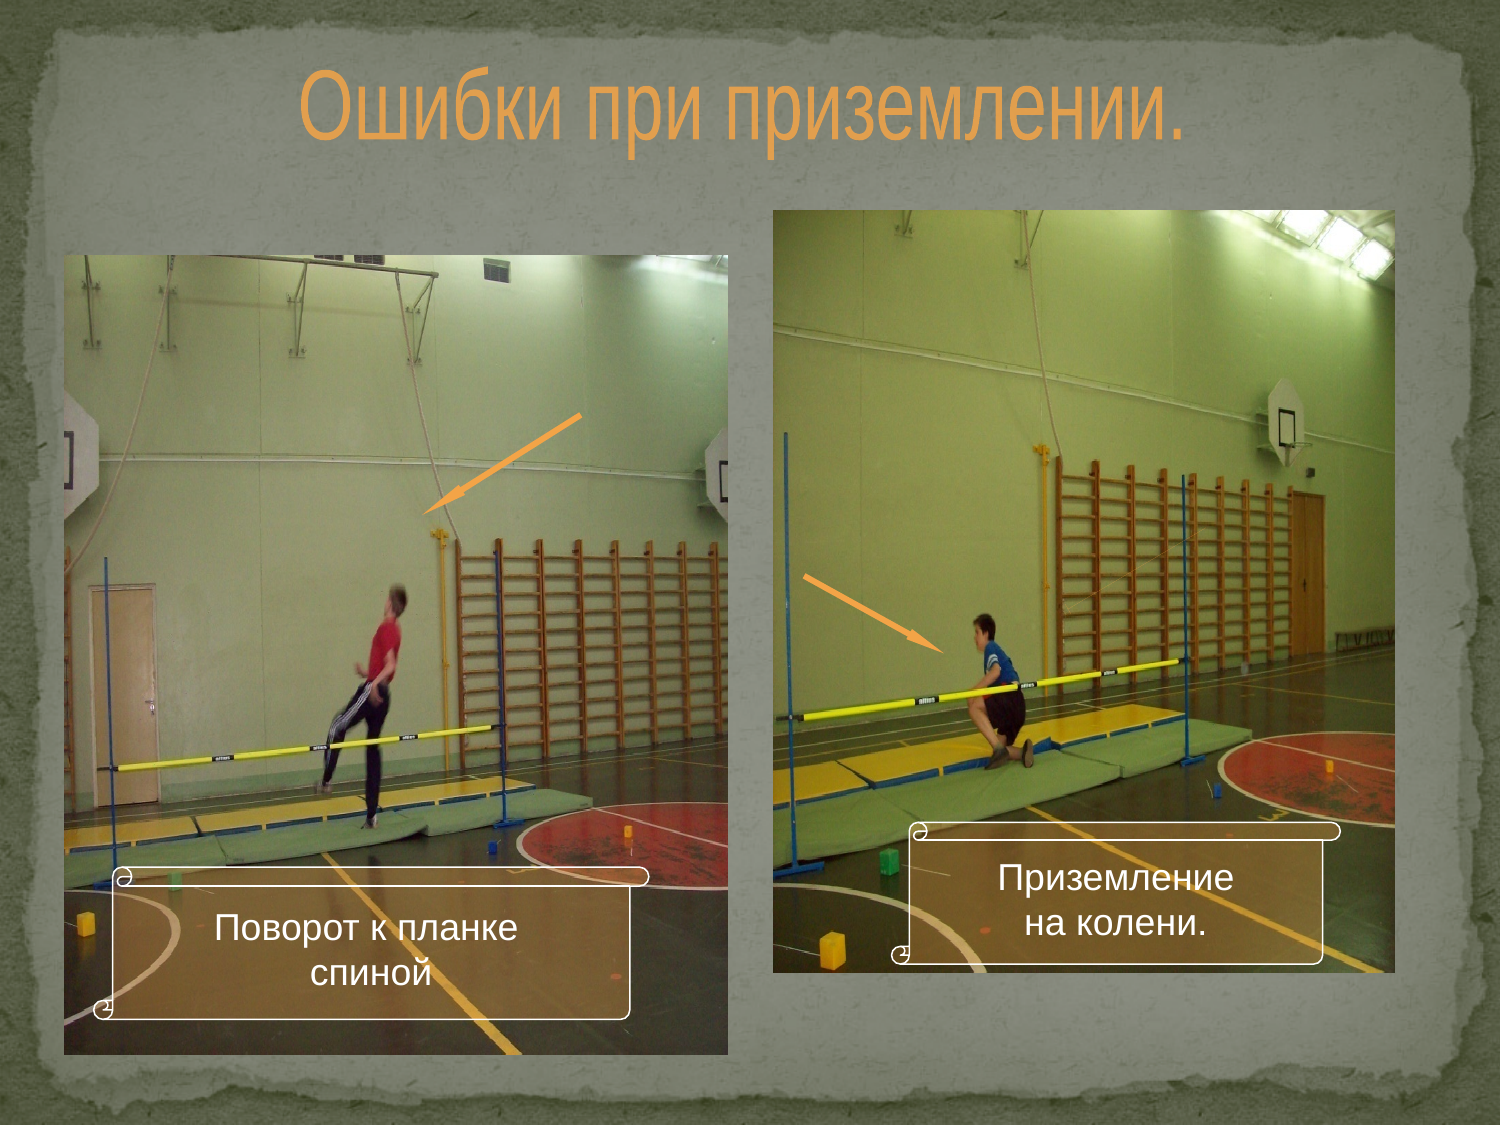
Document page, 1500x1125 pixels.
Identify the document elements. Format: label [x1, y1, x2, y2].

list [67, 258, 726, 1053]
list [776, 213, 1394, 972]
